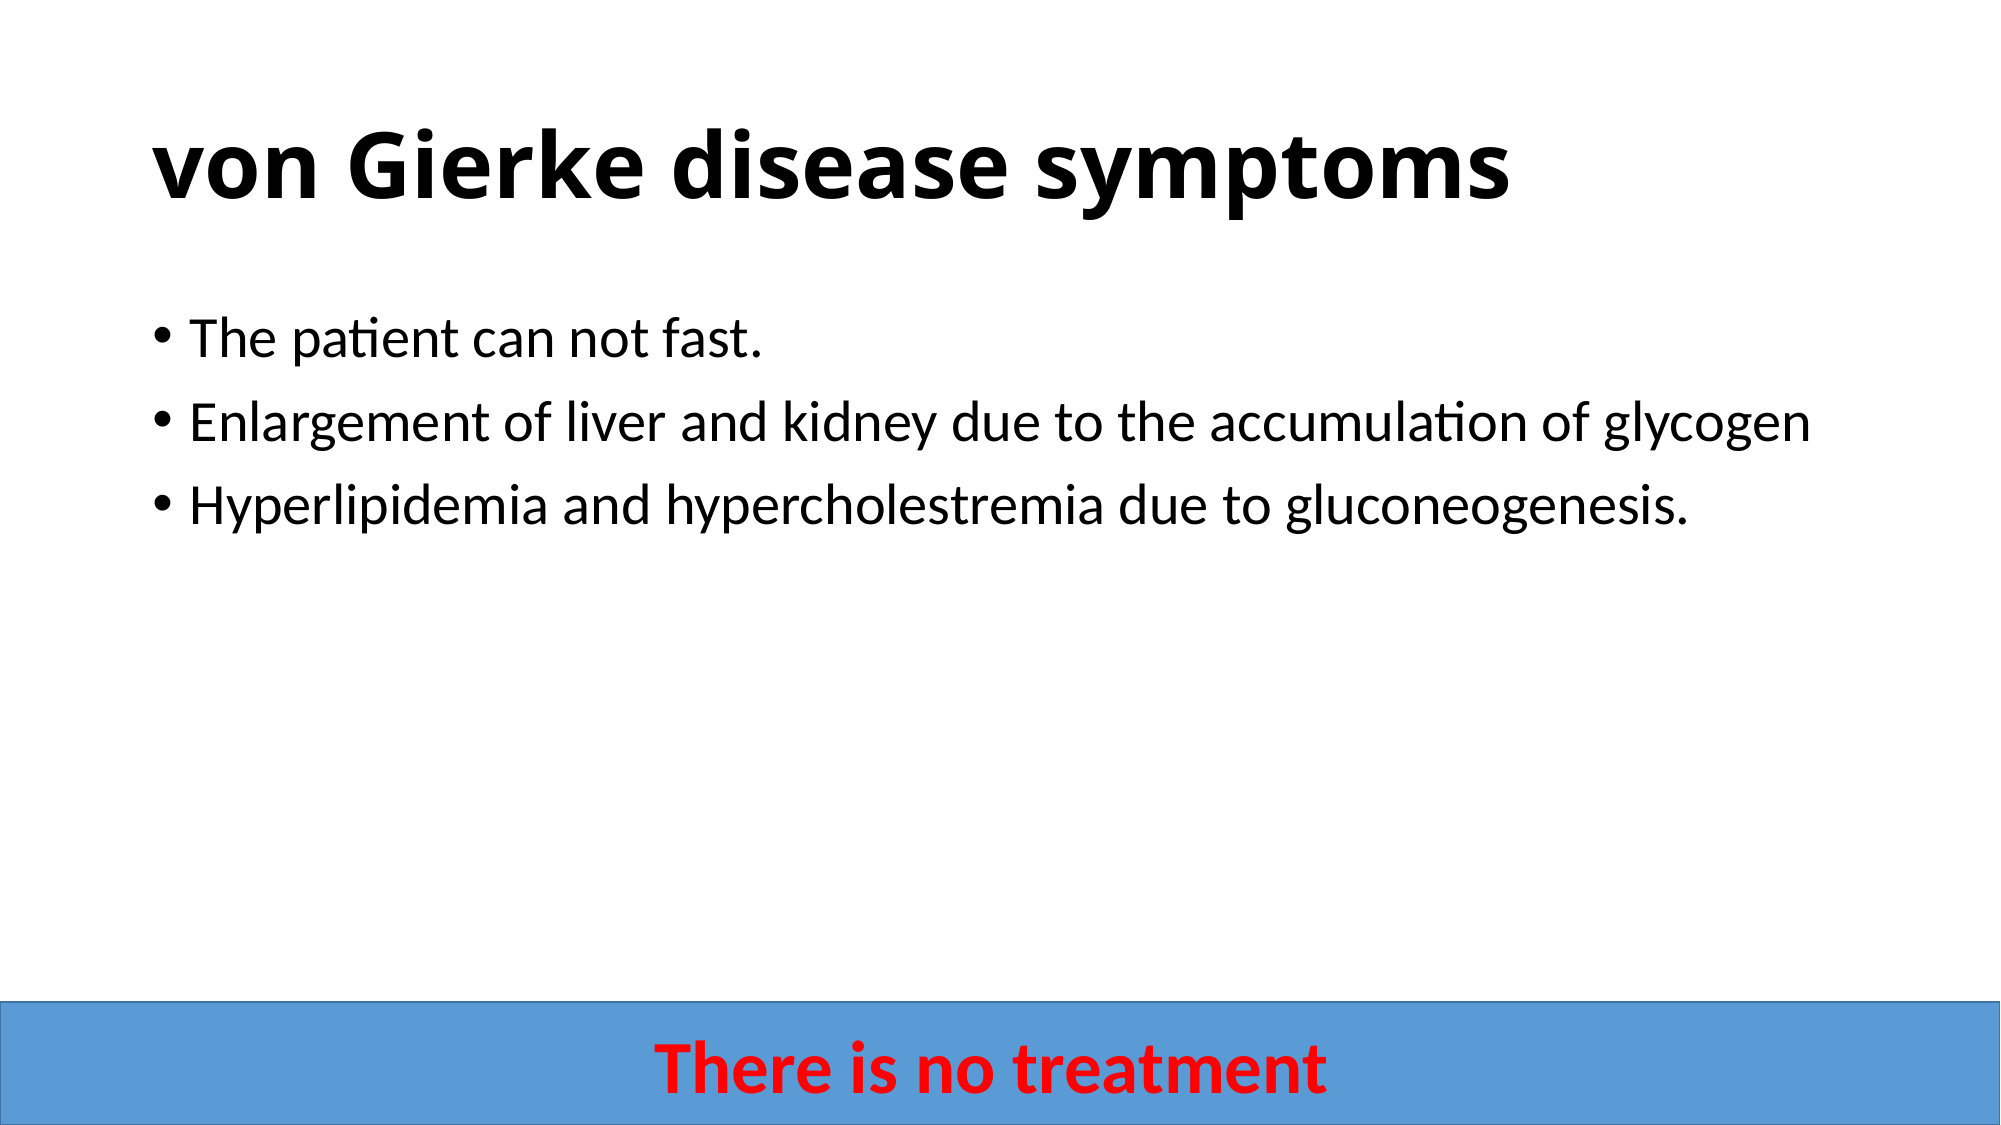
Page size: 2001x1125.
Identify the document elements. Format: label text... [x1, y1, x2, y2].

list The patient can not fast. Enlargement of liver and kidney due to the accumulation of glycogen Hyperlipidemia and hypercholestremia due to gluconeogenesis. [137, 299, 1863, 1001]
title von Gierke disease symptoms [137, 59, 1863, 278]
text_box There is no treatment [0, 1001, 2000, 1125]
